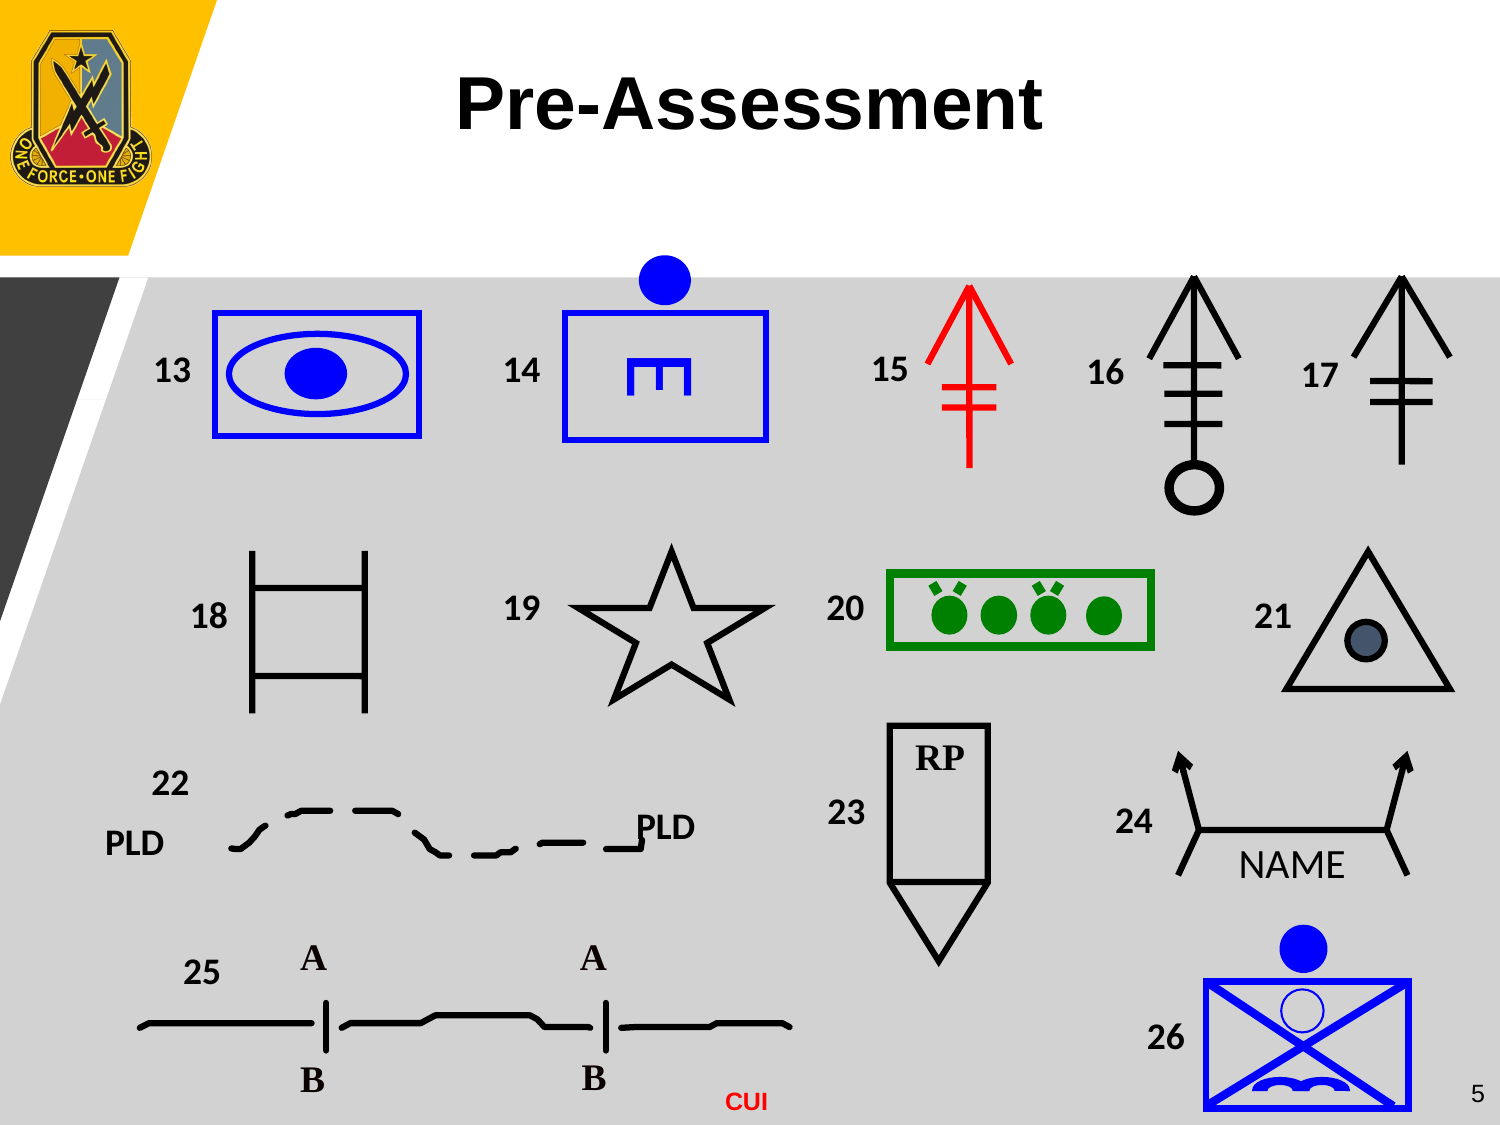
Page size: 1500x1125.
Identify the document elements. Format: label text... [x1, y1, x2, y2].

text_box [478, 256, 767, 441]
picture [10, 154, 152, 187]
text_box 19 [487, 575, 556, 635]
text_box [578, 551, 765, 700]
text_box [802, 573, 1152, 652]
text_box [1229, 551, 1450, 689]
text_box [110, 750, 690, 872]
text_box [1090, 750, 1408, 889]
text_box 18 [175, 583, 243, 643]
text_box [803, 725, 989, 962]
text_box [846, 285, 1012, 469]
text_box Pre-Assessment [0, 56, 1500, 154]
slide_number 5 [1162, 1062, 1500, 1123]
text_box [1122, 925, 1409, 1109]
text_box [1062, 276, 1239, 511]
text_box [1276, 276, 1450, 465]
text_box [252, 550, 365, 714]
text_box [128, 313, 420, 437]
picture [10, 30, 152, 56]
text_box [139, 925, 790, 1123]
